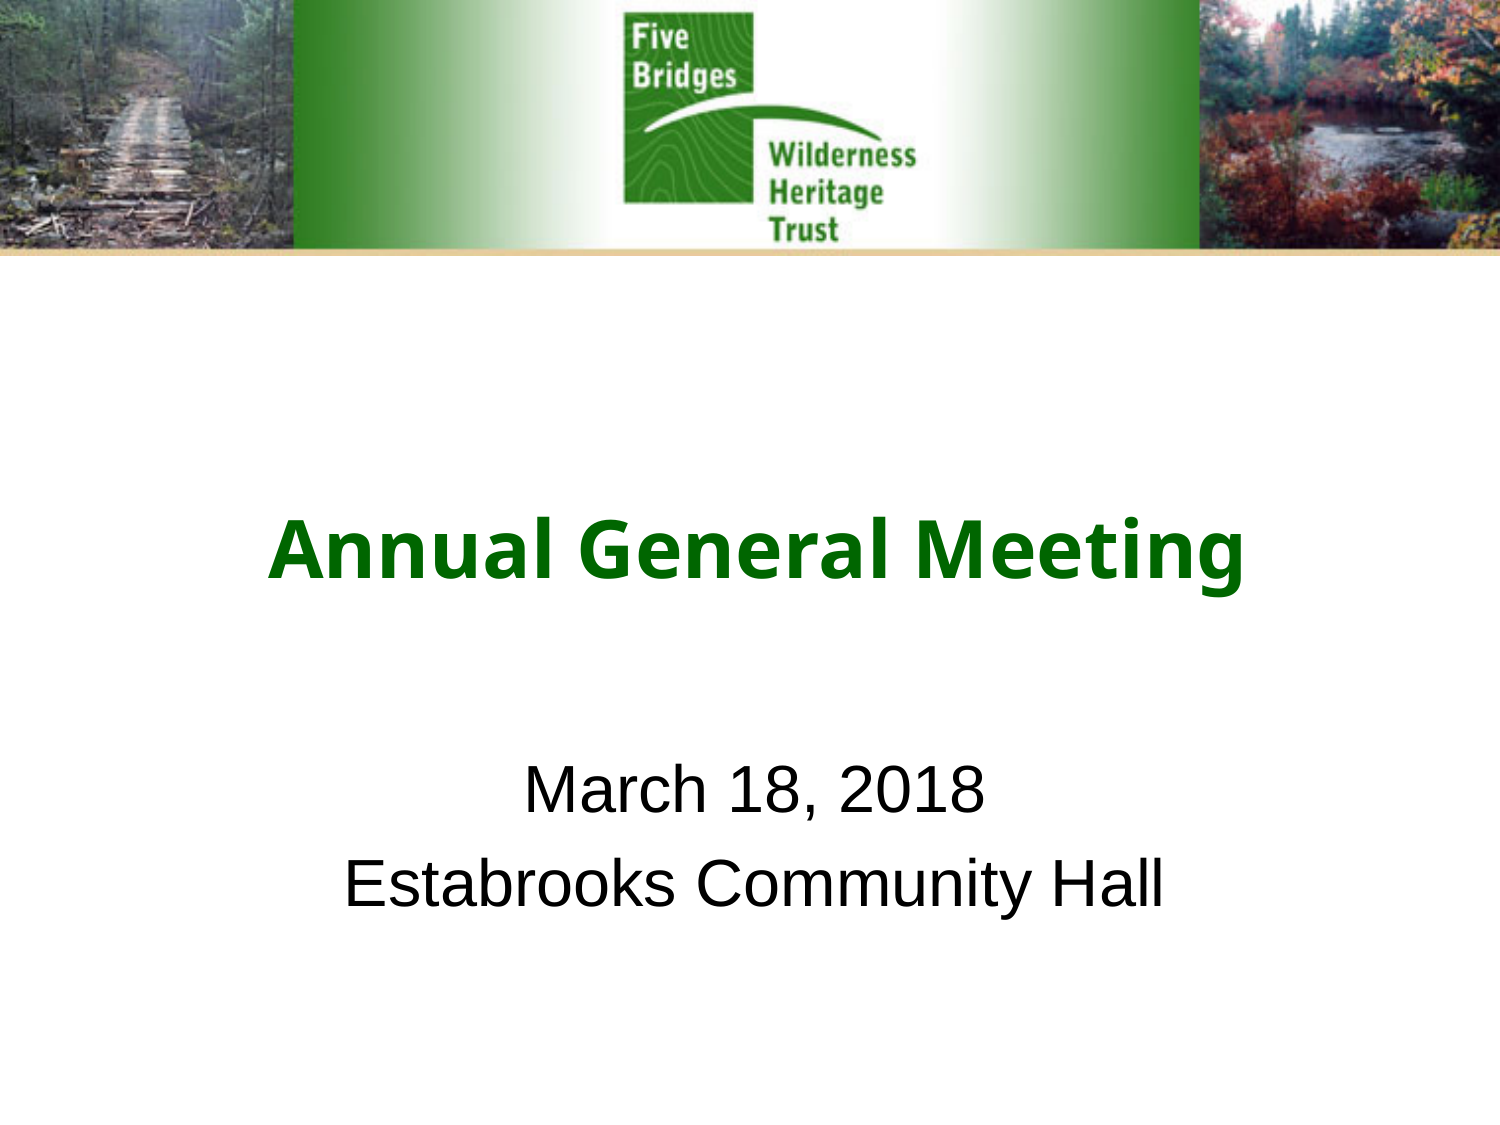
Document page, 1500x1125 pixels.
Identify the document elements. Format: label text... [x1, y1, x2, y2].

title Annual General Meeting [17, 397, 1500, 603]
subtitle March 18, 2018 Estabrooks Community Hall [230, 645, 1281, 1028]
picture [0, 0, 1500, 256]
